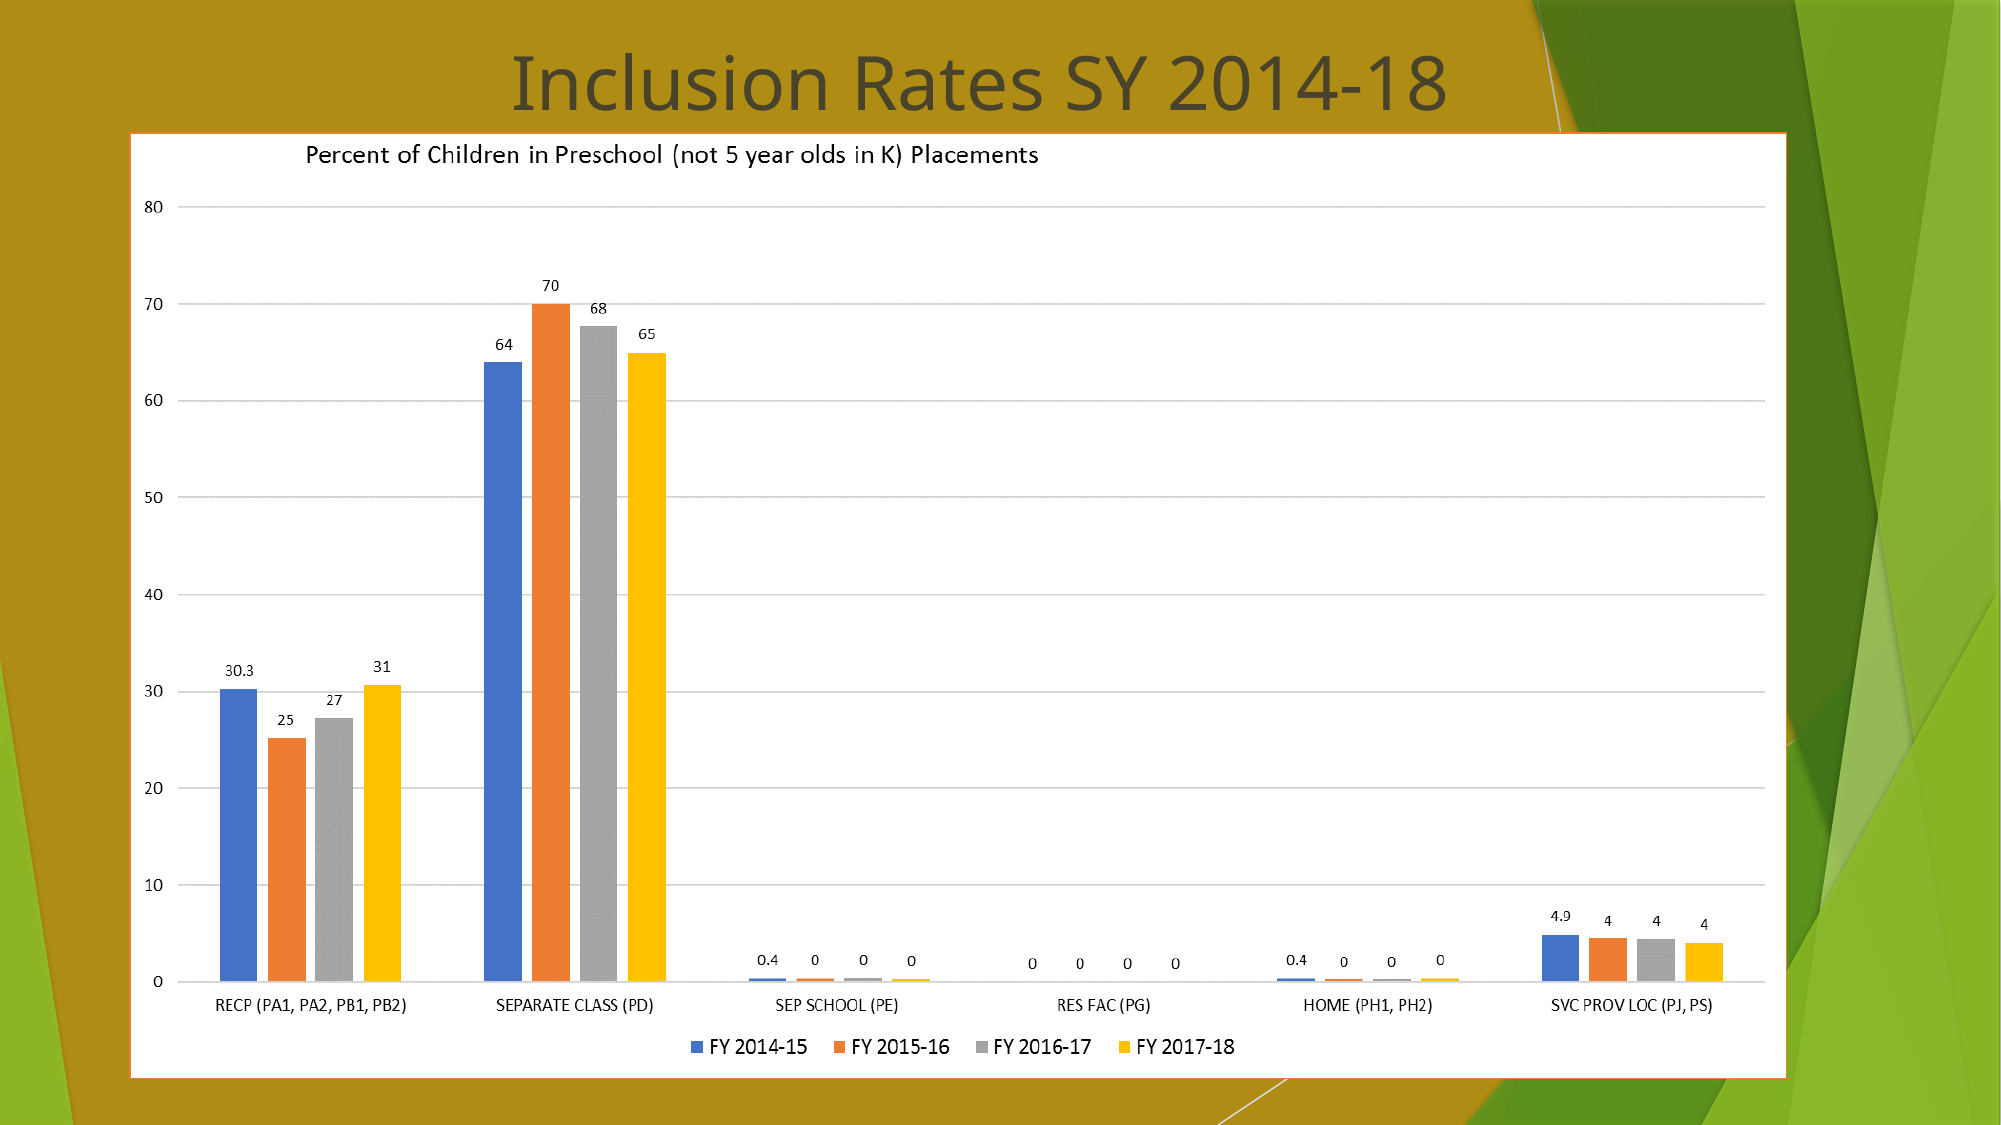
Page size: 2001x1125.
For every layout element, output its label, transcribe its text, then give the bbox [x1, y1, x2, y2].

title Inclusion Rates SY 2014-18 [496, 27, 1504, 131]
picture [129, 131, 1788, 1080]
